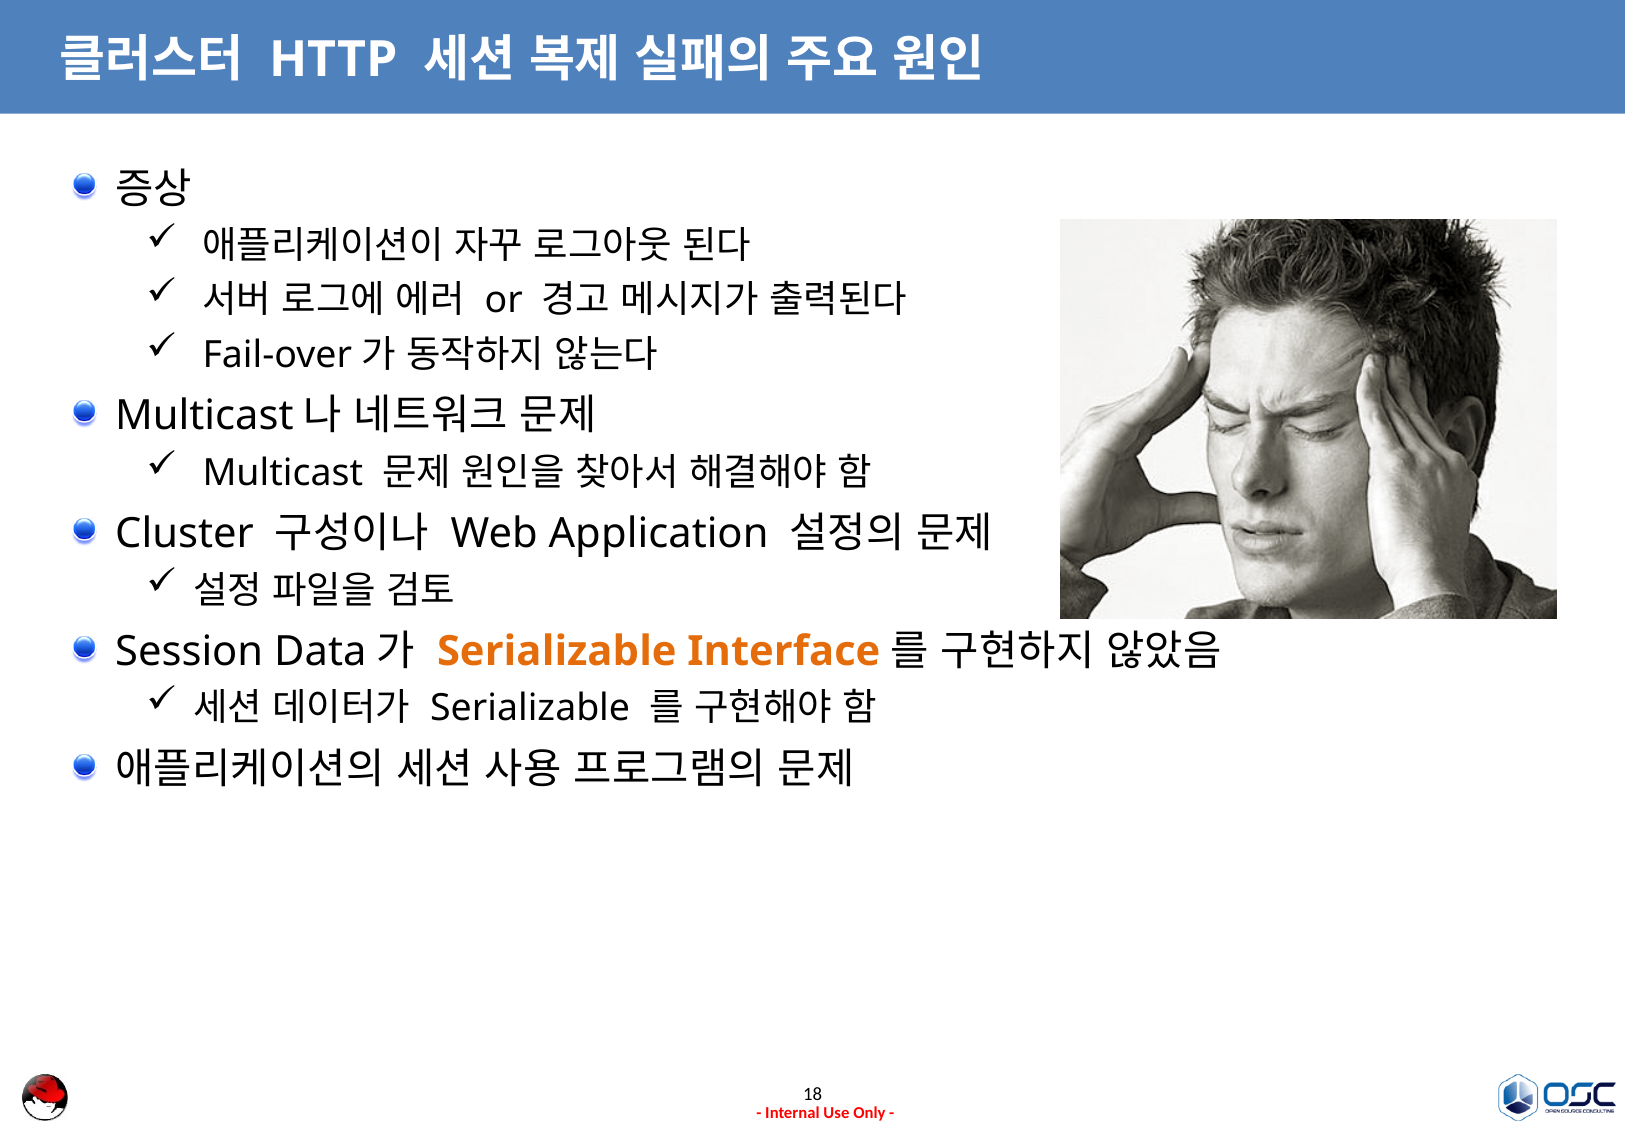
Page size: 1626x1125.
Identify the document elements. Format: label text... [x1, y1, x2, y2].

picture [71, 398, 97, 428]
picture [1497, 1073, 1616, 1121]
picture [71, 752, 97, 782]
picture [21, 1073, 68, 1121]
picture [71, 171, 97, 201]
picture [1060, 219, 1558, 619]
picture [71, 516, 97, 546]
picture [71, 634, 97, 664]
title 클러스터 HTTP 세션 복제 실패의 주요 원인 [44, 0, 1570, 114]
text_box 증상 애플리케이션이 자꾸 로그아웃 된다 서버 로그에 에러 or 경고 메시지가 출력된다 Fail-over가 동작하지 않는다 Multicast나 네트워크 문제 Multicast 문제 원인을 찾아서 해결해야 함 Cluster 구성이나 Web Application 설정의 문제 설정 파일을 검토 Session Data가 Serializable Interface를 구현하지 않았음 세션 데이터가 Serializable 를 구현해야 함 애플리케이션의 세션 사용 프로그램의 문제 [56, 149, 1549, 863]
